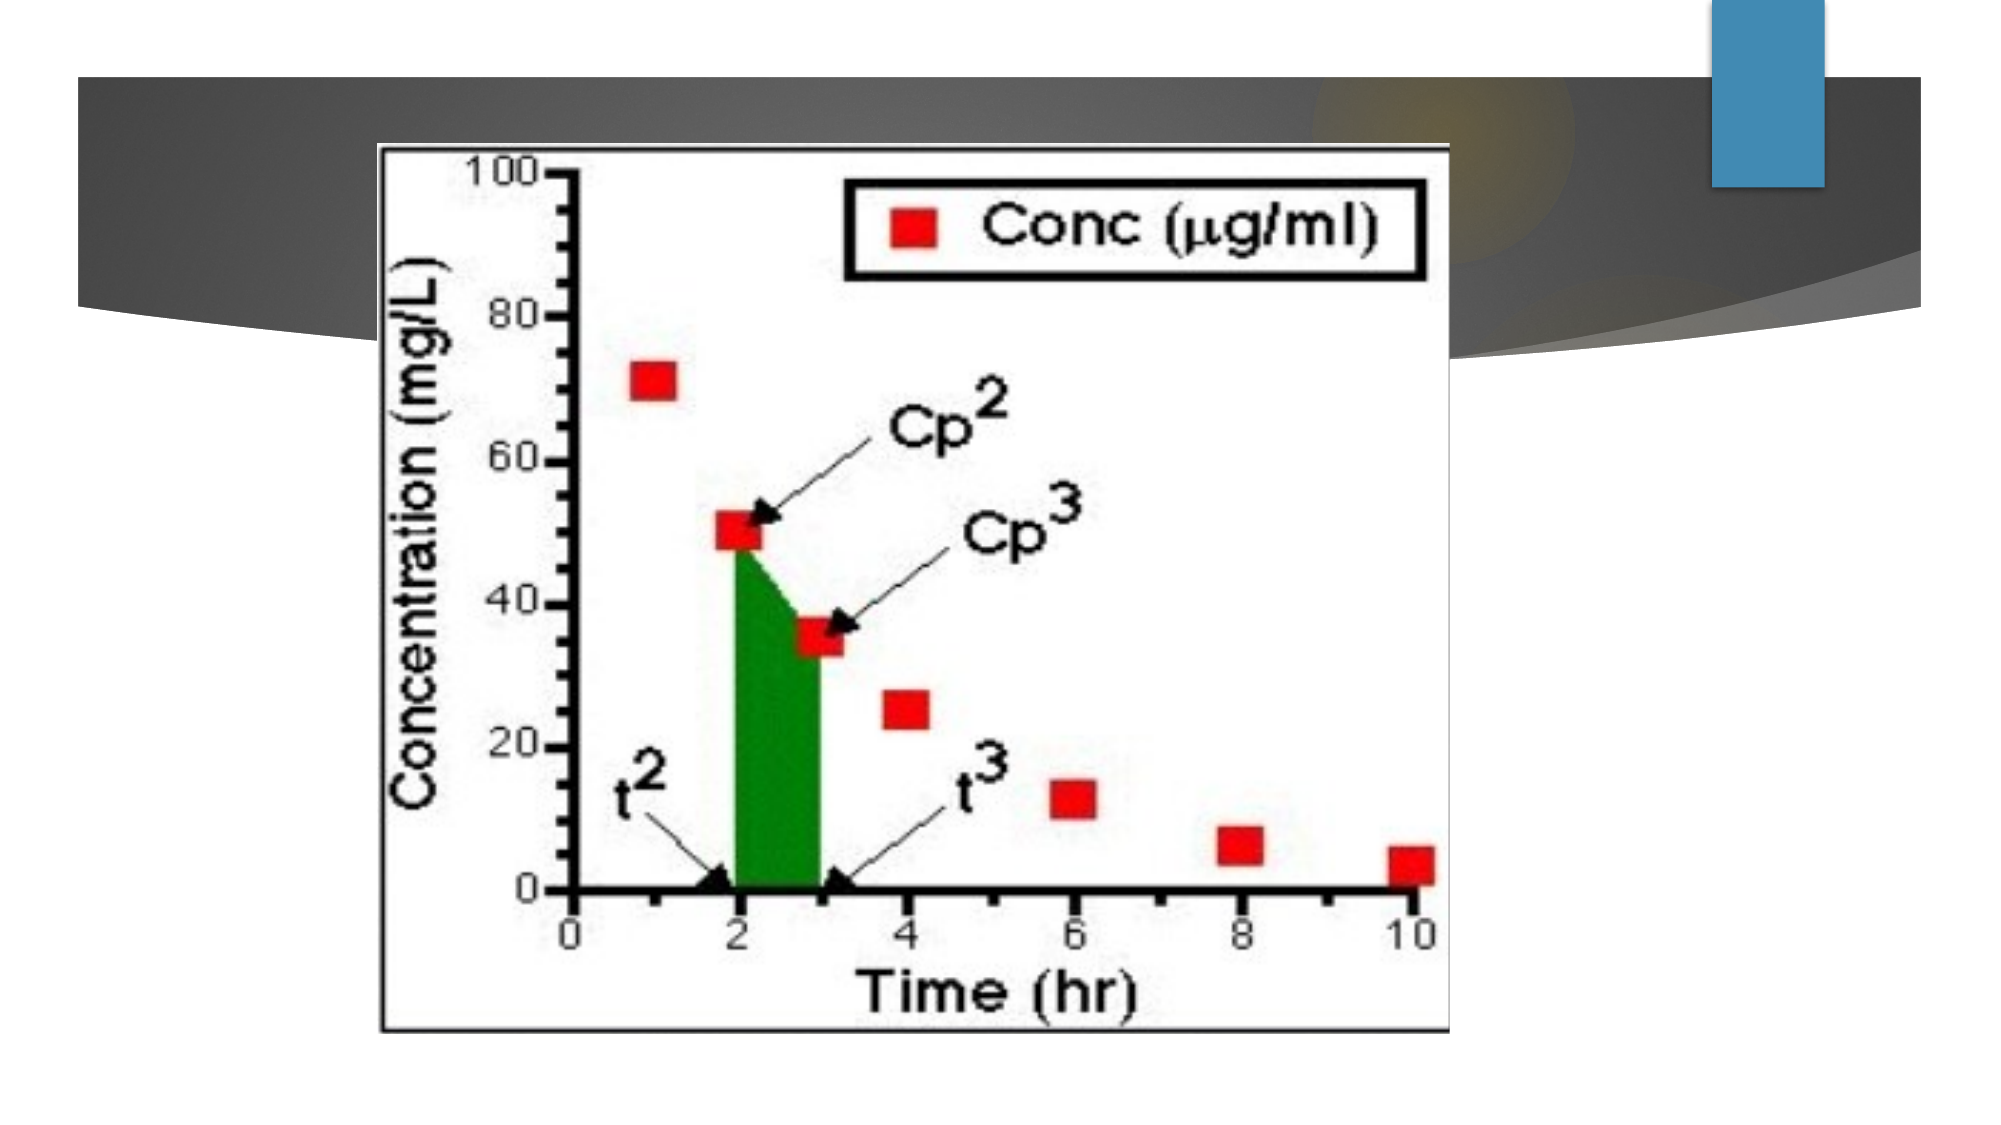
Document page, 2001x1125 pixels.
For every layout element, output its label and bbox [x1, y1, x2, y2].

picture [376, 142, 1450, 1034]
